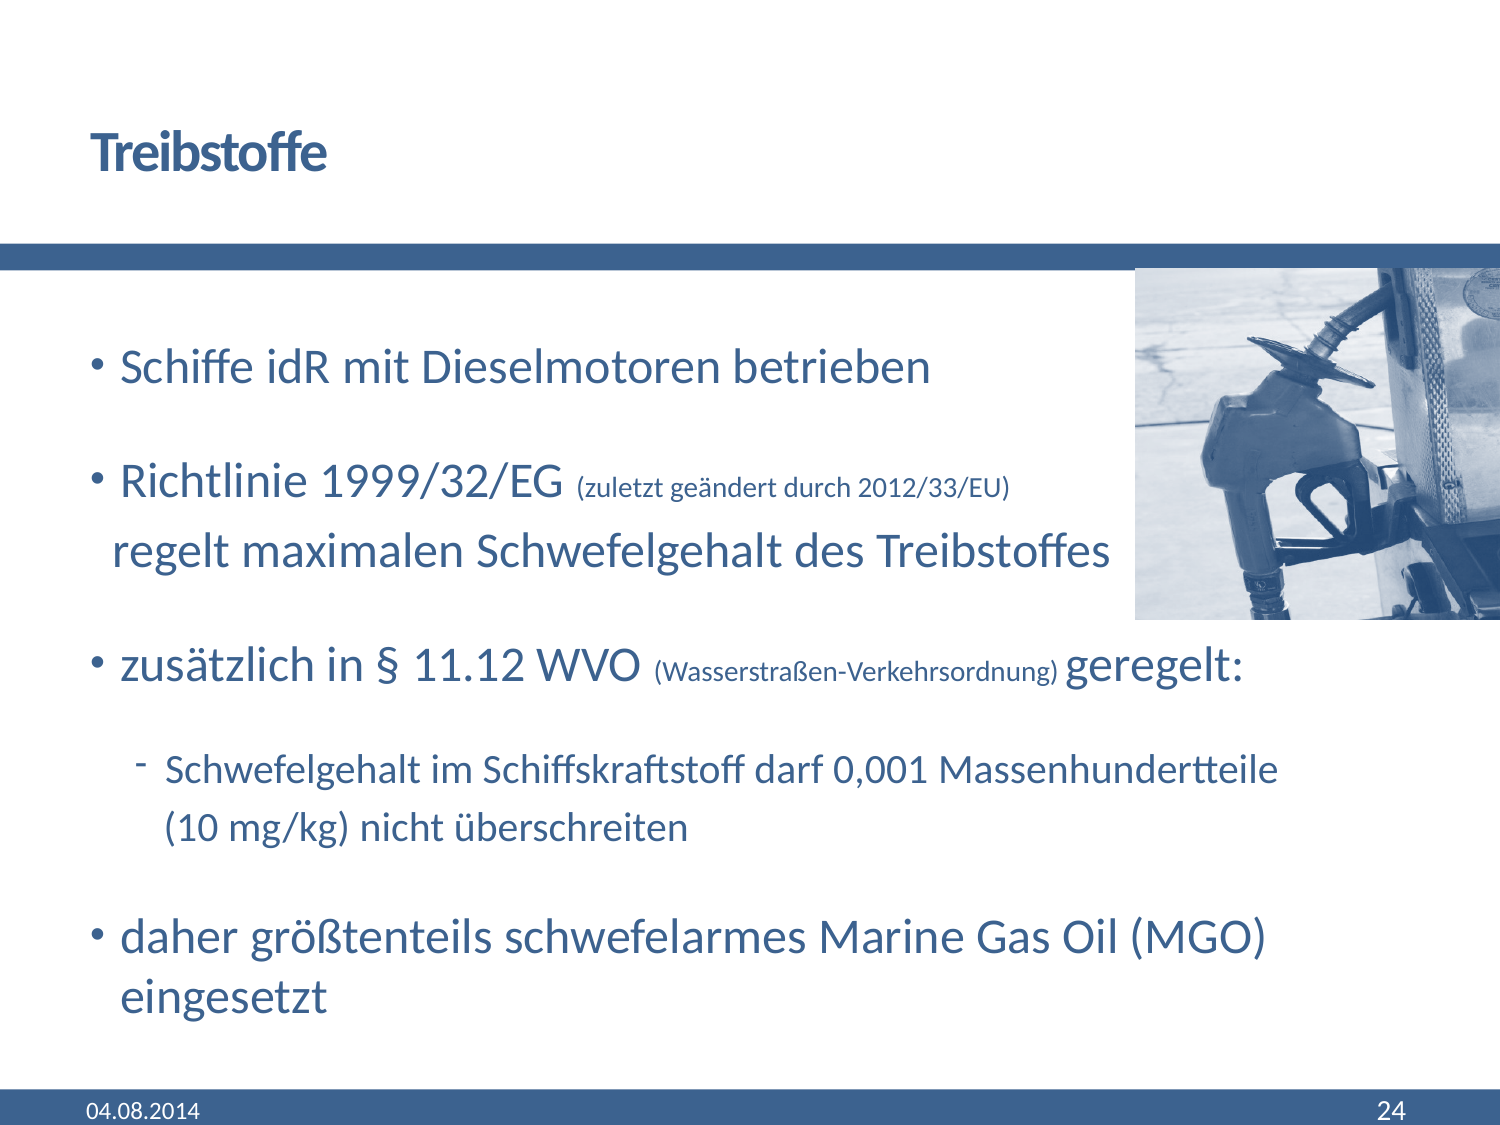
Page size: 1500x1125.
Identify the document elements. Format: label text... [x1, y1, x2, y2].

list Schiffe idR mit Dieselmotoren betrieben Richtlinie 1999/32/EG (zuletzt geändert durch 2012/33/EU) regelt maximalen Schwefelgehalt des Treibstoffes zusätzlich in § 11.12 WVO (Wasserstraßen-Verkehrsordnung) geregelt: Schwefelgehalt im Schiffskraftstoff darf 0,001 Massenhundertteile (10 mg/kg) nicht überschreiten daher größtenteils schwefelarmes Marine Gas Oil (MGO) eingesetzt [75, 278, 1425, 1063]
title Treibstoffe [75, 66, 1425, 229]
slide_number 24 [1246, 1082, 1422, 1125]
picture [1134, 268, 1500, 621]
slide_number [71, 1082, 547, 1125]
